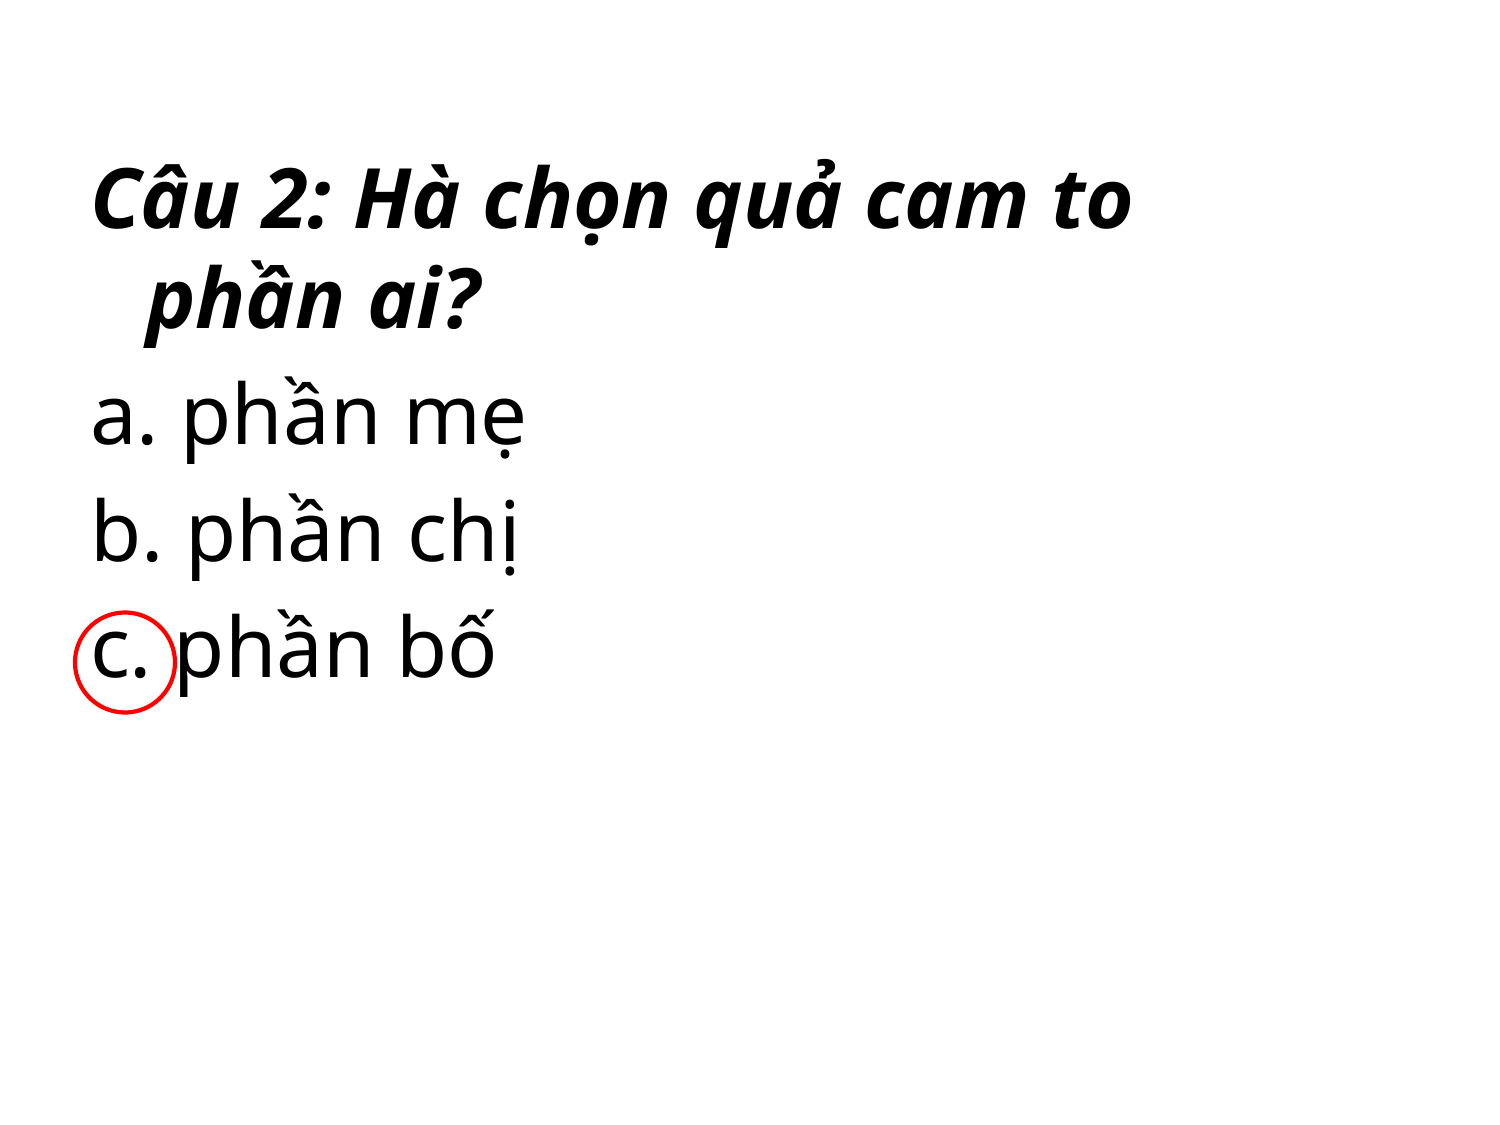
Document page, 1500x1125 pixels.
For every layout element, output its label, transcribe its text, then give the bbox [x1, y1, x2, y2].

text_box [72, 610, 178, 715]
text_box [0, 70, 1450, 258]
list Câu 2: Hà chọn quả cam to phần ai? a. phần mẹ b. phần chị c. phần bố [75, 258, 1363, 888]
